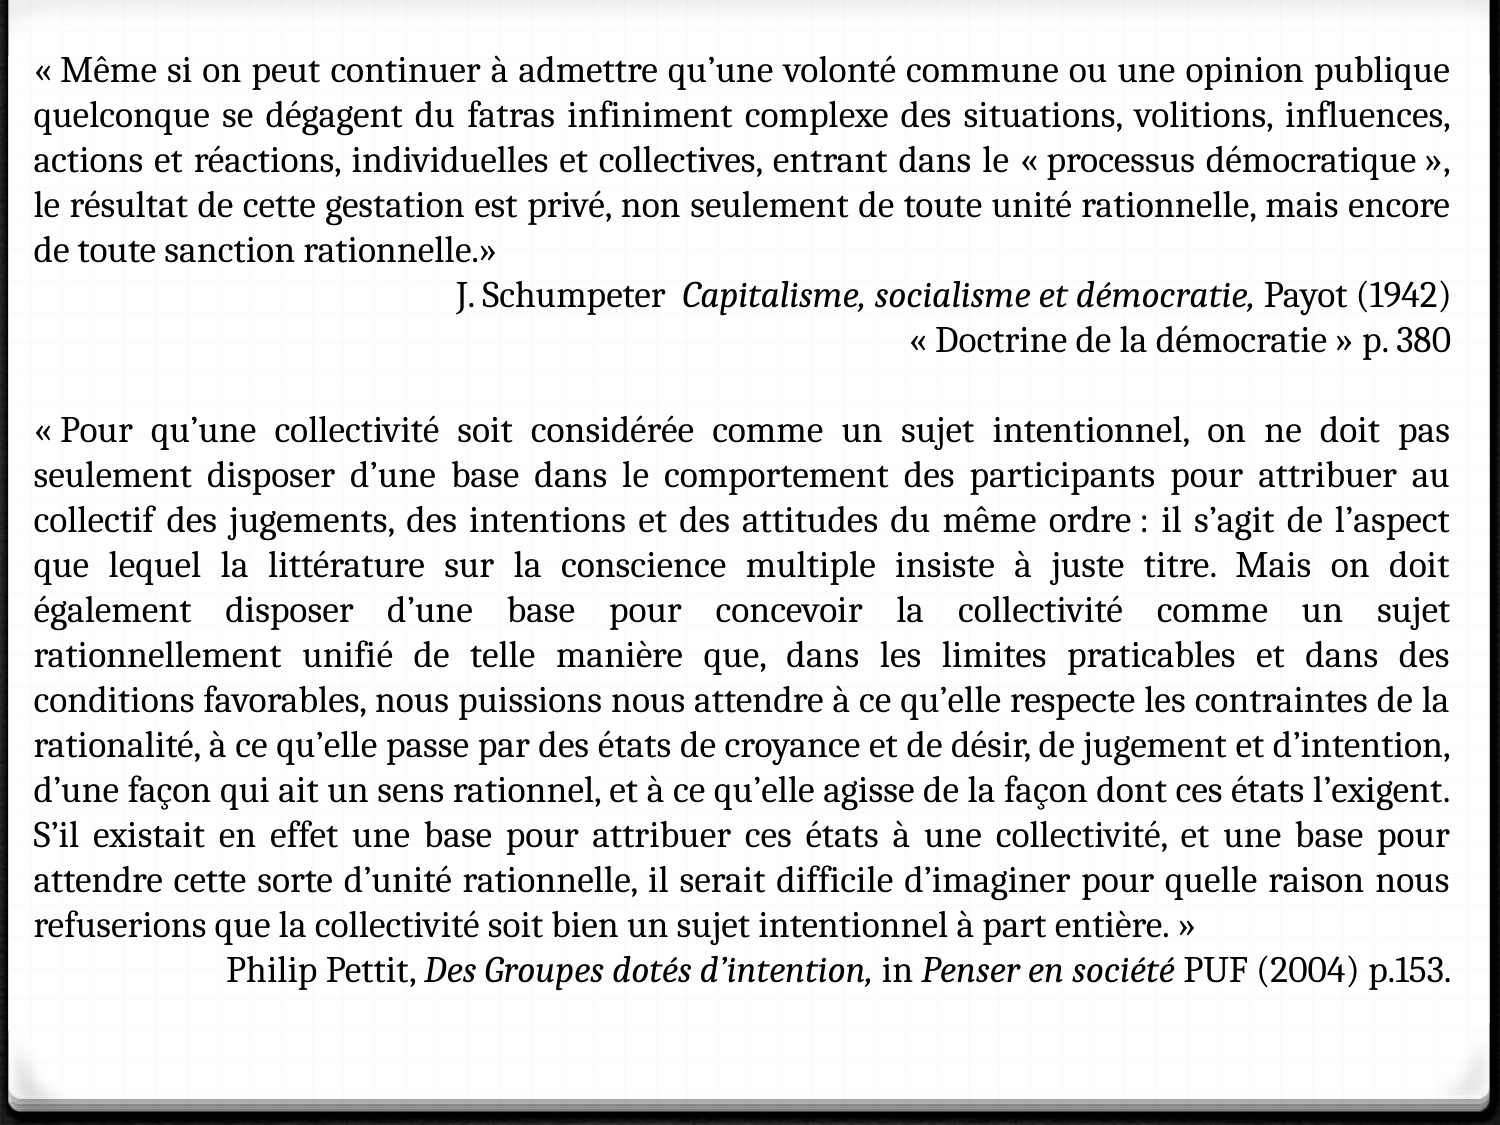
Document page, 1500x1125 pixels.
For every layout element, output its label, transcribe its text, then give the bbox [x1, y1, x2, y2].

picture [0, 0, 1500, 1125]
text_box « Même si on peut continuer à admettre qu’une volonté commune ou une opinion publique quelconque se dégagent du fatras infiniment complexe des situations, volitions, influences, actions et réactions, individuelles et collectives, entrant dans le « processus démocratique », le résultat de cette gestation est privé, non seulement de toute unité rationnelle, mais encore de toute sanction rationnelle.» J. Schumpeter Capitalisme, socialisme et démocratie, Payot (1942) « Doctrine de la démocratie » p. 380 « Pour qu’une collectivité soit considérée comme un sujet intentionnel, on ne doit pas seulement disposer d’une base dans le comportement des participants pour attribuer au collectif des jugements, des intentions et des attitudes du même ordre : il s’agit de l’aspect que lequel la littérature sur la conscience multiple insiste à juste titre. Mais on doit également disposer d’une base pour concevoir la collectivité comme un sujet rationnellement unifié de telle manière que, dans les limites praticables et dans des conditions favorables, nous puissions nous attendre à ce qu’elle respecte les contraintes de la rationalité, à ce qu’elle passe par des états de croyance et de désir, de jugement et d’intention, d’une façon qui ait un sens rationnel, et à ce qu’elle agisse de la façon dont ces états l’exigent. S’il existait en effet une base pour attribuer ces états à une collectivité, et une base pour attendre cette sorte d’unité rationnelle, il serait difficile d’imaginer pour quelle raison nous refuserions que la collectivité soit bien un sujet intentionnel à part entière. » Philip Pettit, Des Groupes dotés d’intention, in Penser en société PUF (2004) p.153. [18, 37, 1467, 1043]
